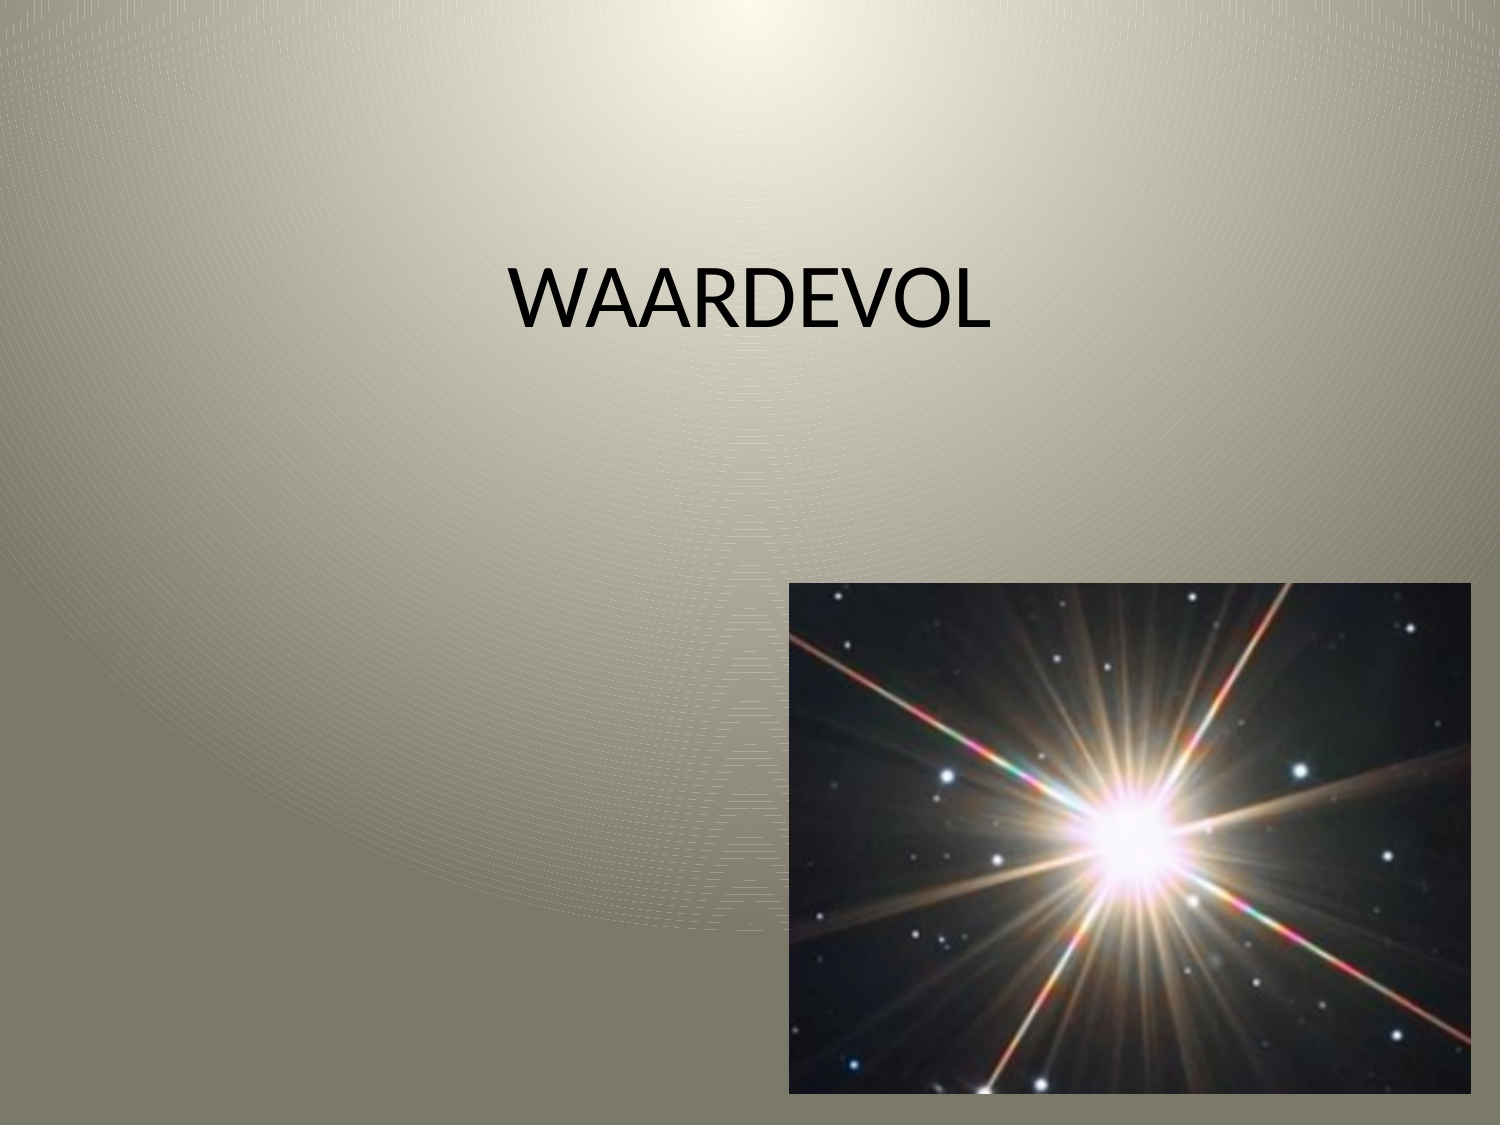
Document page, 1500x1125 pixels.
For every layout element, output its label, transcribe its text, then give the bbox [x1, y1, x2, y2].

title WAARDEVOL [0, 78, 1500, 504]
picture [789, 582, 1471, 1095]
